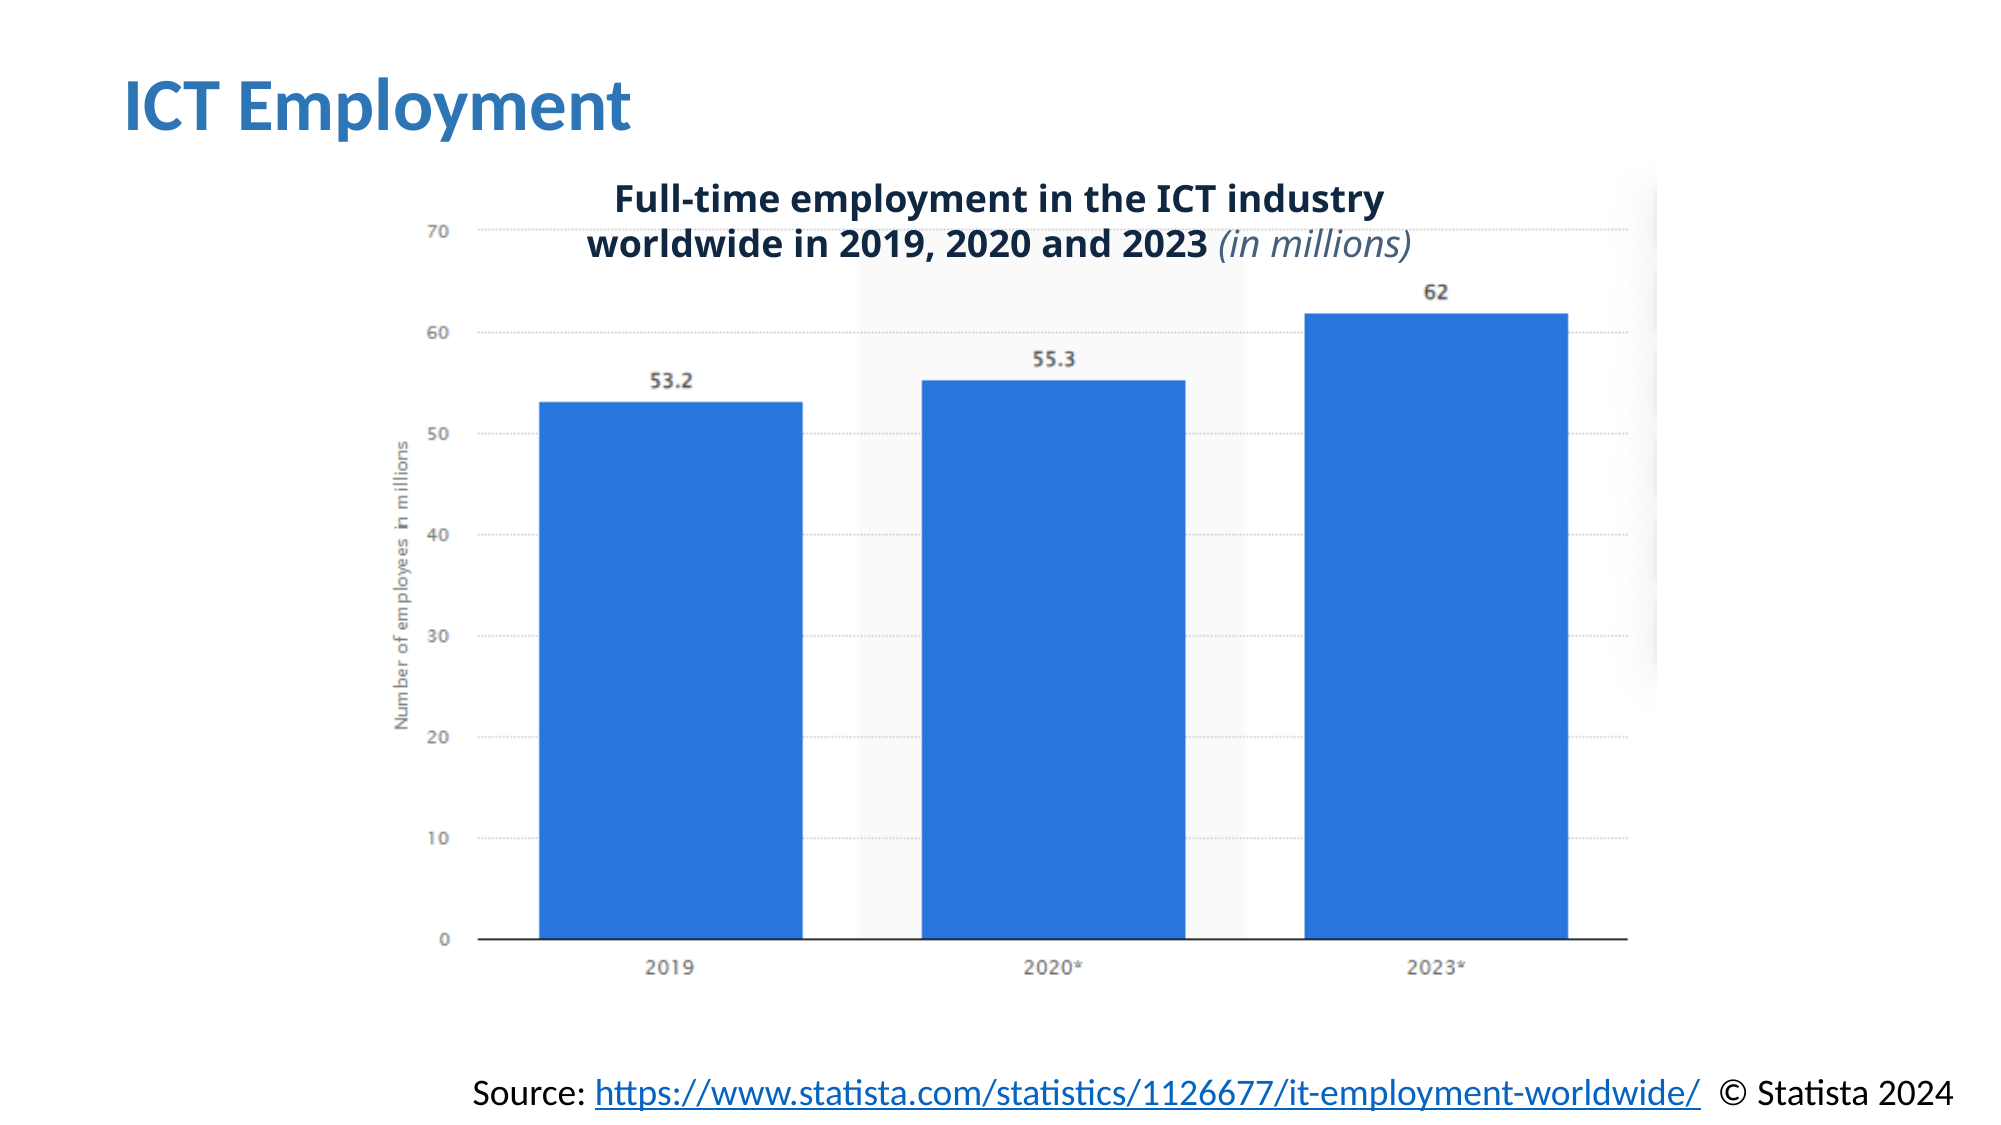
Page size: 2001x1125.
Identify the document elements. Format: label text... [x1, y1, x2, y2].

title ICT Employment [108, 0, 1834, 215]
picture [341, 164, 1658, 1002]
text_box Source: https://www.statista.com/statistics/1126677/it-employment-worldwide/ © Statista 2024 [457, 1060, 1970, 1121]
